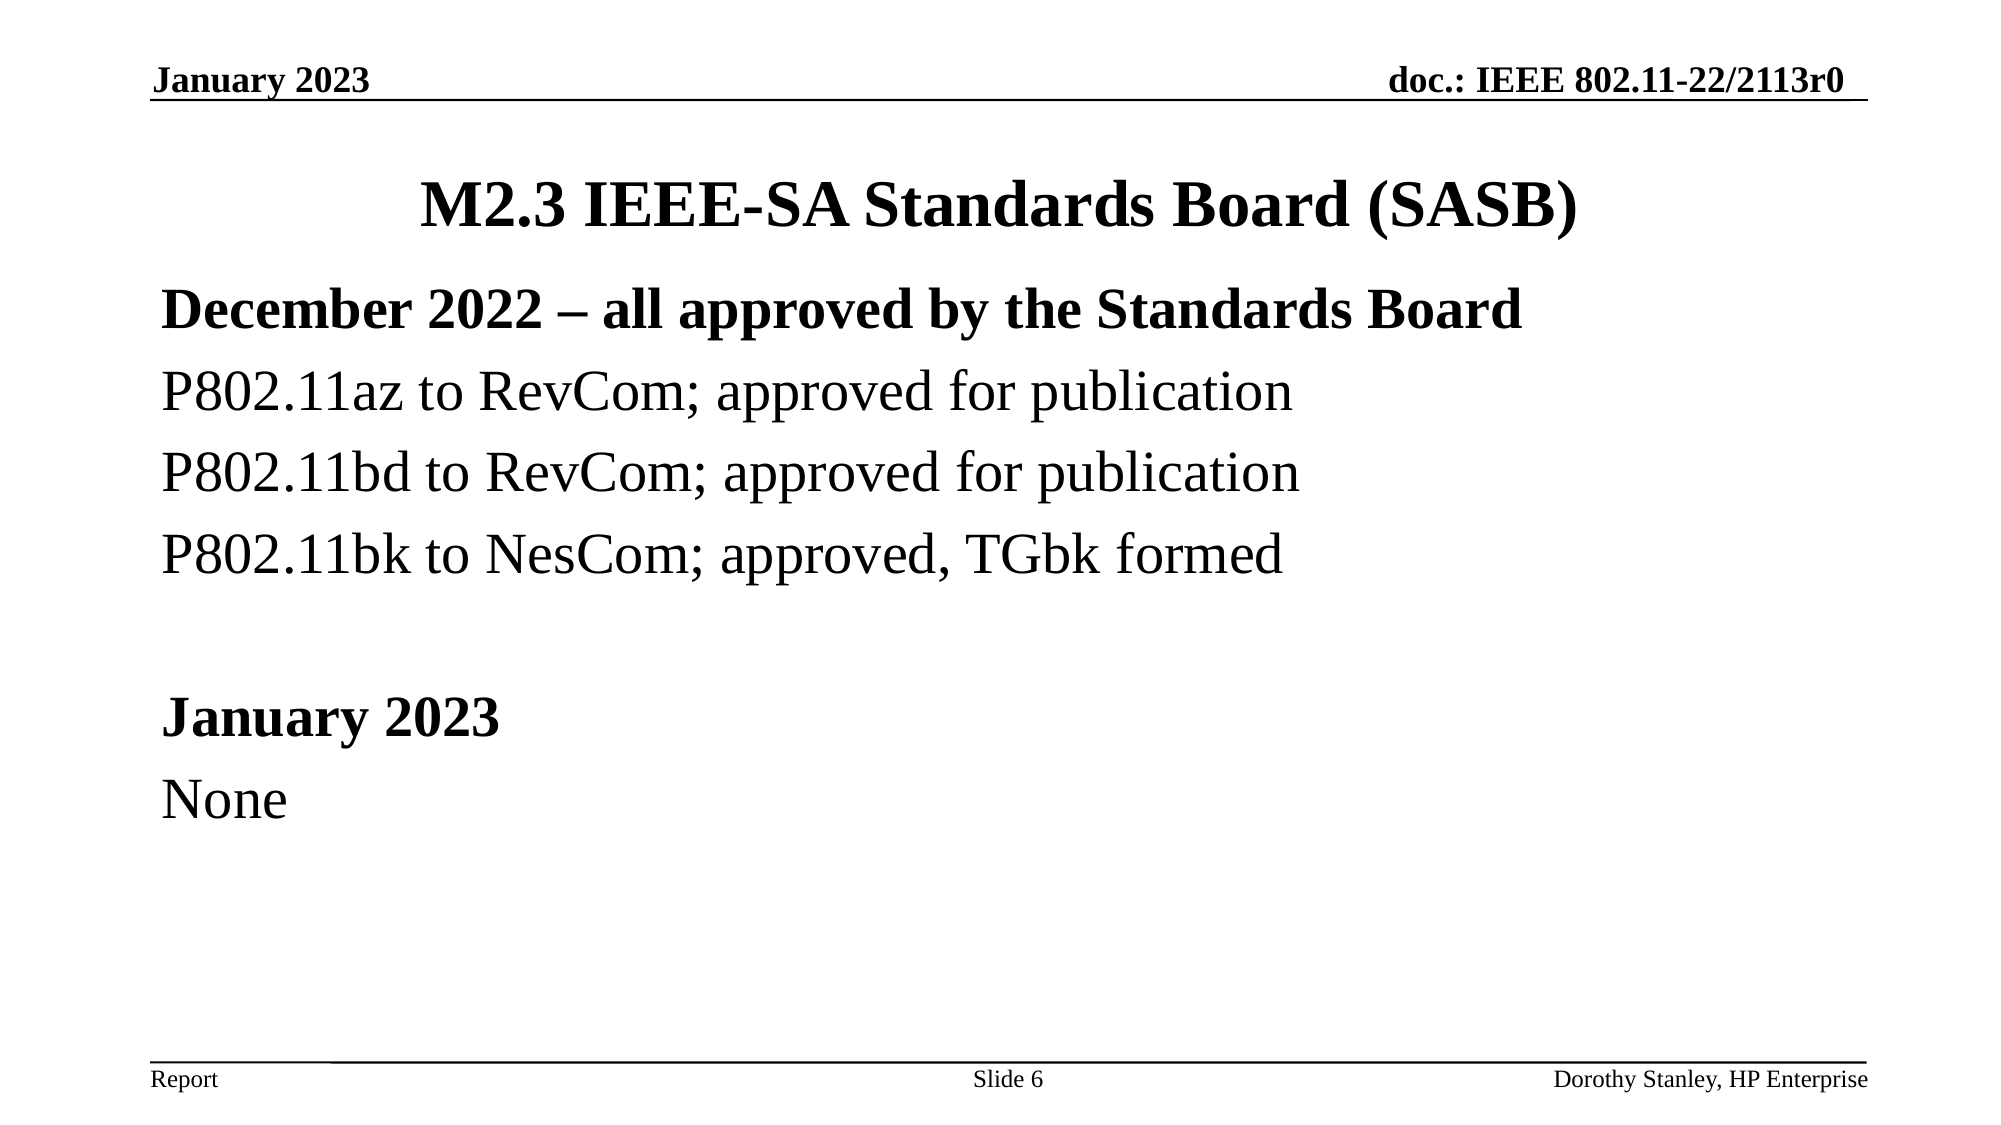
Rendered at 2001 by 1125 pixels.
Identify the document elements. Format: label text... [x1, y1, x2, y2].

slide_number Slide 6 [964, 1061, 1053, 1093]
title M2.3 IEEE-SA Standards Board (SASB) [150, 112, 1850, 288]
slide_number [152, 54, 406, 101]
list December 2022 – all approved by the Standards Board P802.11az to RevCom; approved for publication P802.11bd to RevCom; approved for publication P802.11bk to NesCom; approved, TGbk formed January 2023 None [146, 262, 1847, 1025]
footer Dorothy Stanley, HP Enterprise [1512, 1061, 1869, 1093]
